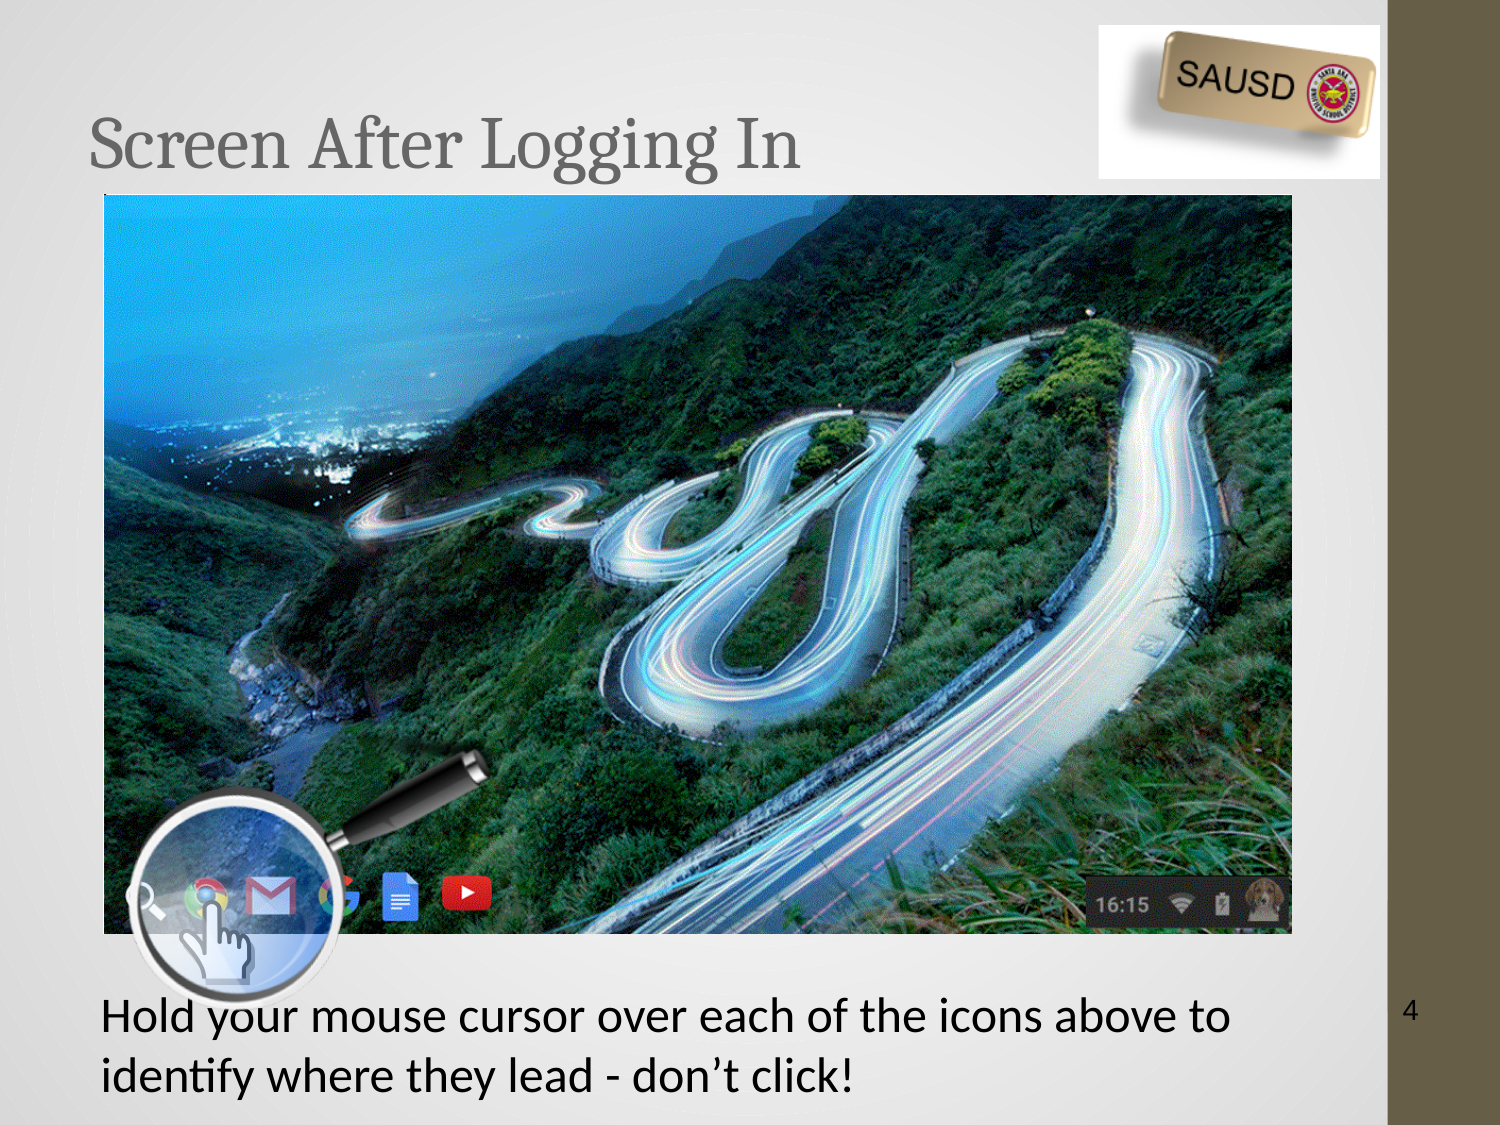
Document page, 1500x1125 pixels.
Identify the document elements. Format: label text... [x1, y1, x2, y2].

text_box Hold your mouse cursor over each of the icons above to identify where they lead - don’t click! [85, 967, 1356, 1113]
title Screen After Logging In [75, 45, 1099, 233]
picture [161, 276, 165, 286]
slide_number 4 [1397, 975, 1492, 1044]
picture [1098, 25, 1380, 179]
picture [126, 198, 132, 217]
picture [179, 251, 186, 257]
picture [89, 194, 1292, 1071]
